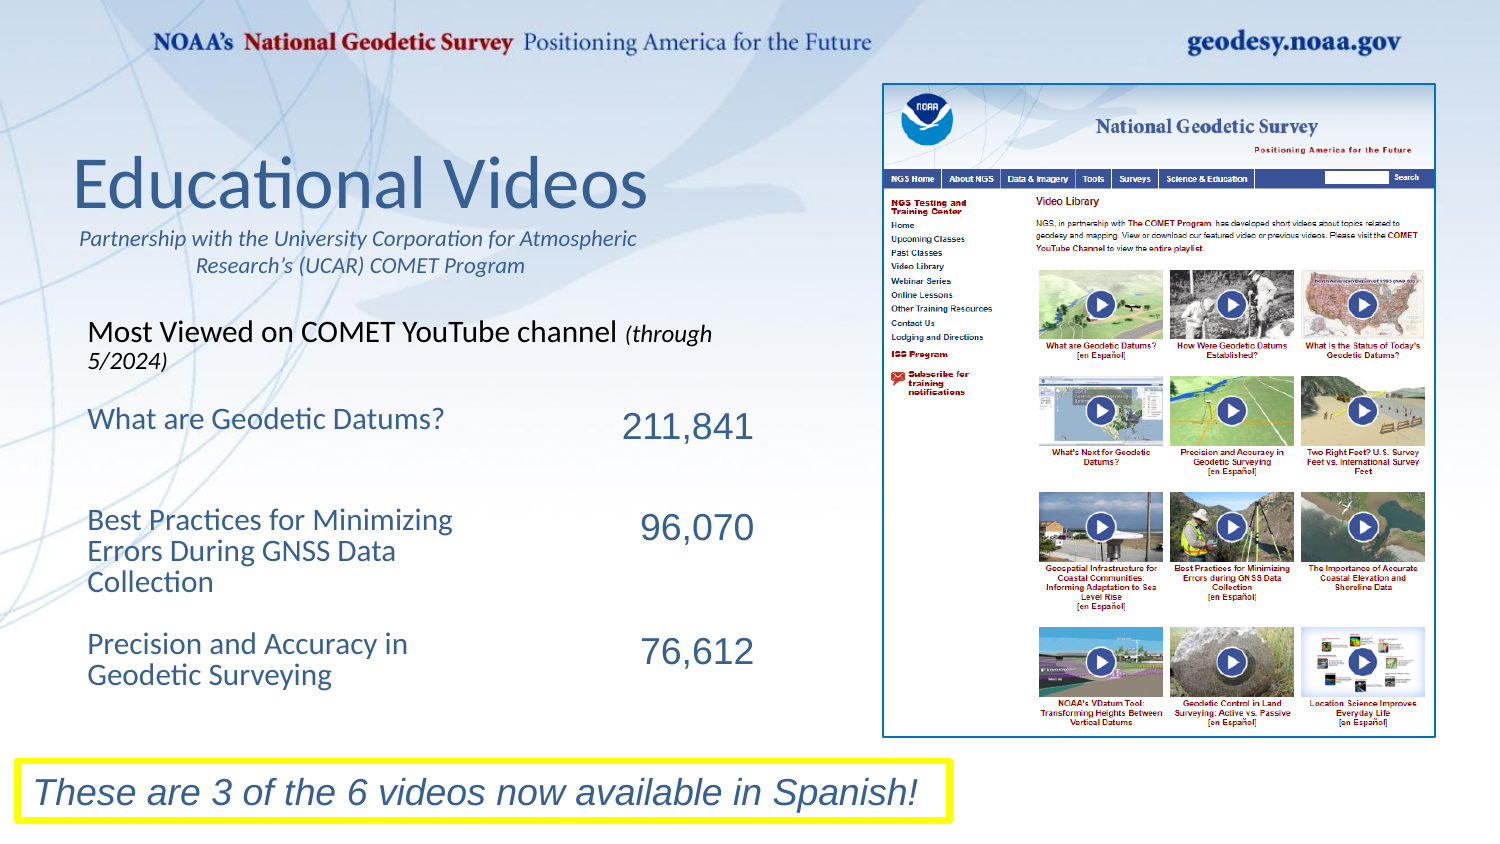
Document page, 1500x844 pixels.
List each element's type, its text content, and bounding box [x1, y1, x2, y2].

table_cell 76,612 [515, 625, 766, 711]
text_box Educational Videos Partnership with the University Corporation for Atmospheric Research’s (UCAR) COMET Program [0, 180, 722, 322]
table_cell 211,841 [515, 400, 766, 501]
table_cell What are Geodetic Datums? [76, 400, 515, 501]
table_cell Best Practices for Minimizing Errors During GNSS Data Collection [76, 501, 515, 625]
picture [0, 0, 1500, 844]
text_box These are 3 of the 6 videos now available in Spanish! [17, 760, 950, 821]
table_cell 96,070 [515, 501, 766, 625]
table_cell Precision and Accuracy in Geodetic Surveying [76, 625, 515, 711]
table_header Most Viewed on COMET YouTube channel (through 5/2024) [76, 314, 766, 400]
